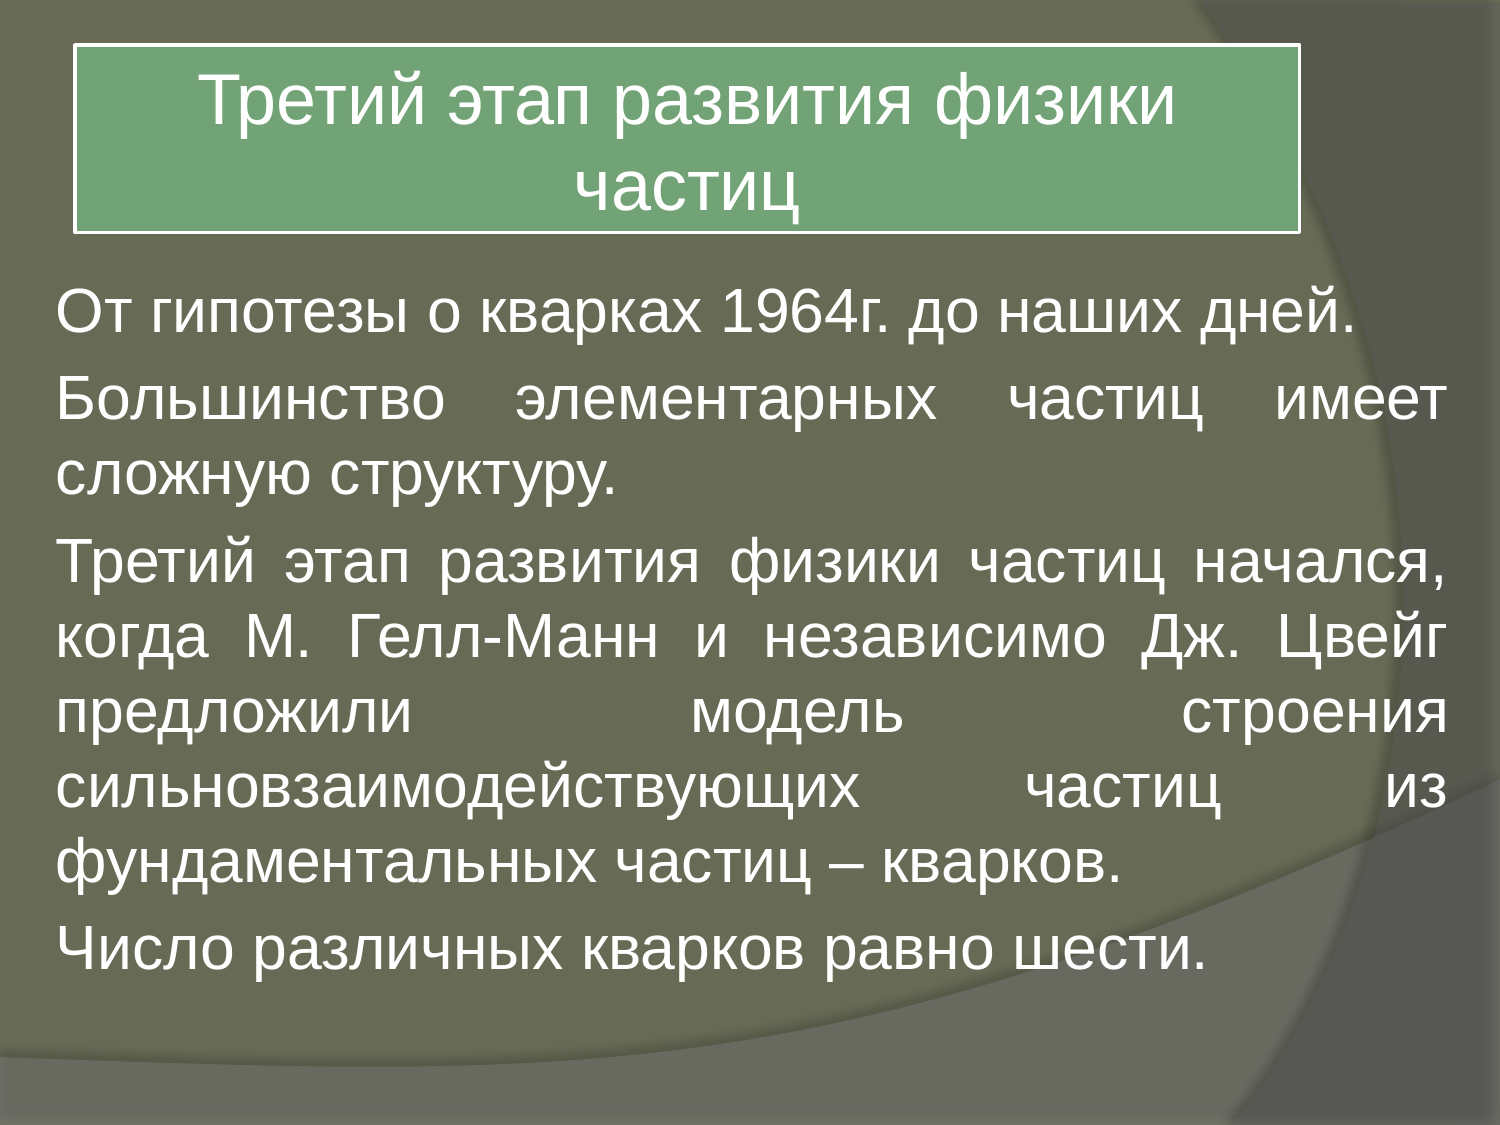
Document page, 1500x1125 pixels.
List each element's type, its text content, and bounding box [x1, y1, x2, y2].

title Третий этап развития физики частиц [73, 43, 1301, 234]
list От гипотезы о кварках 1964г. до наших дней. Большинство элементарных частиц имеет сложную структуру. Третий этап развития физики частиц начался, когда М. Гелл-Манн и независимо Дж. Цвейг предложили модель строения сильновзаимодействующих частиц из фундаментальных частиц – кварков. Число различных кварков равно шести. [35, 262, 1465, 1005]
